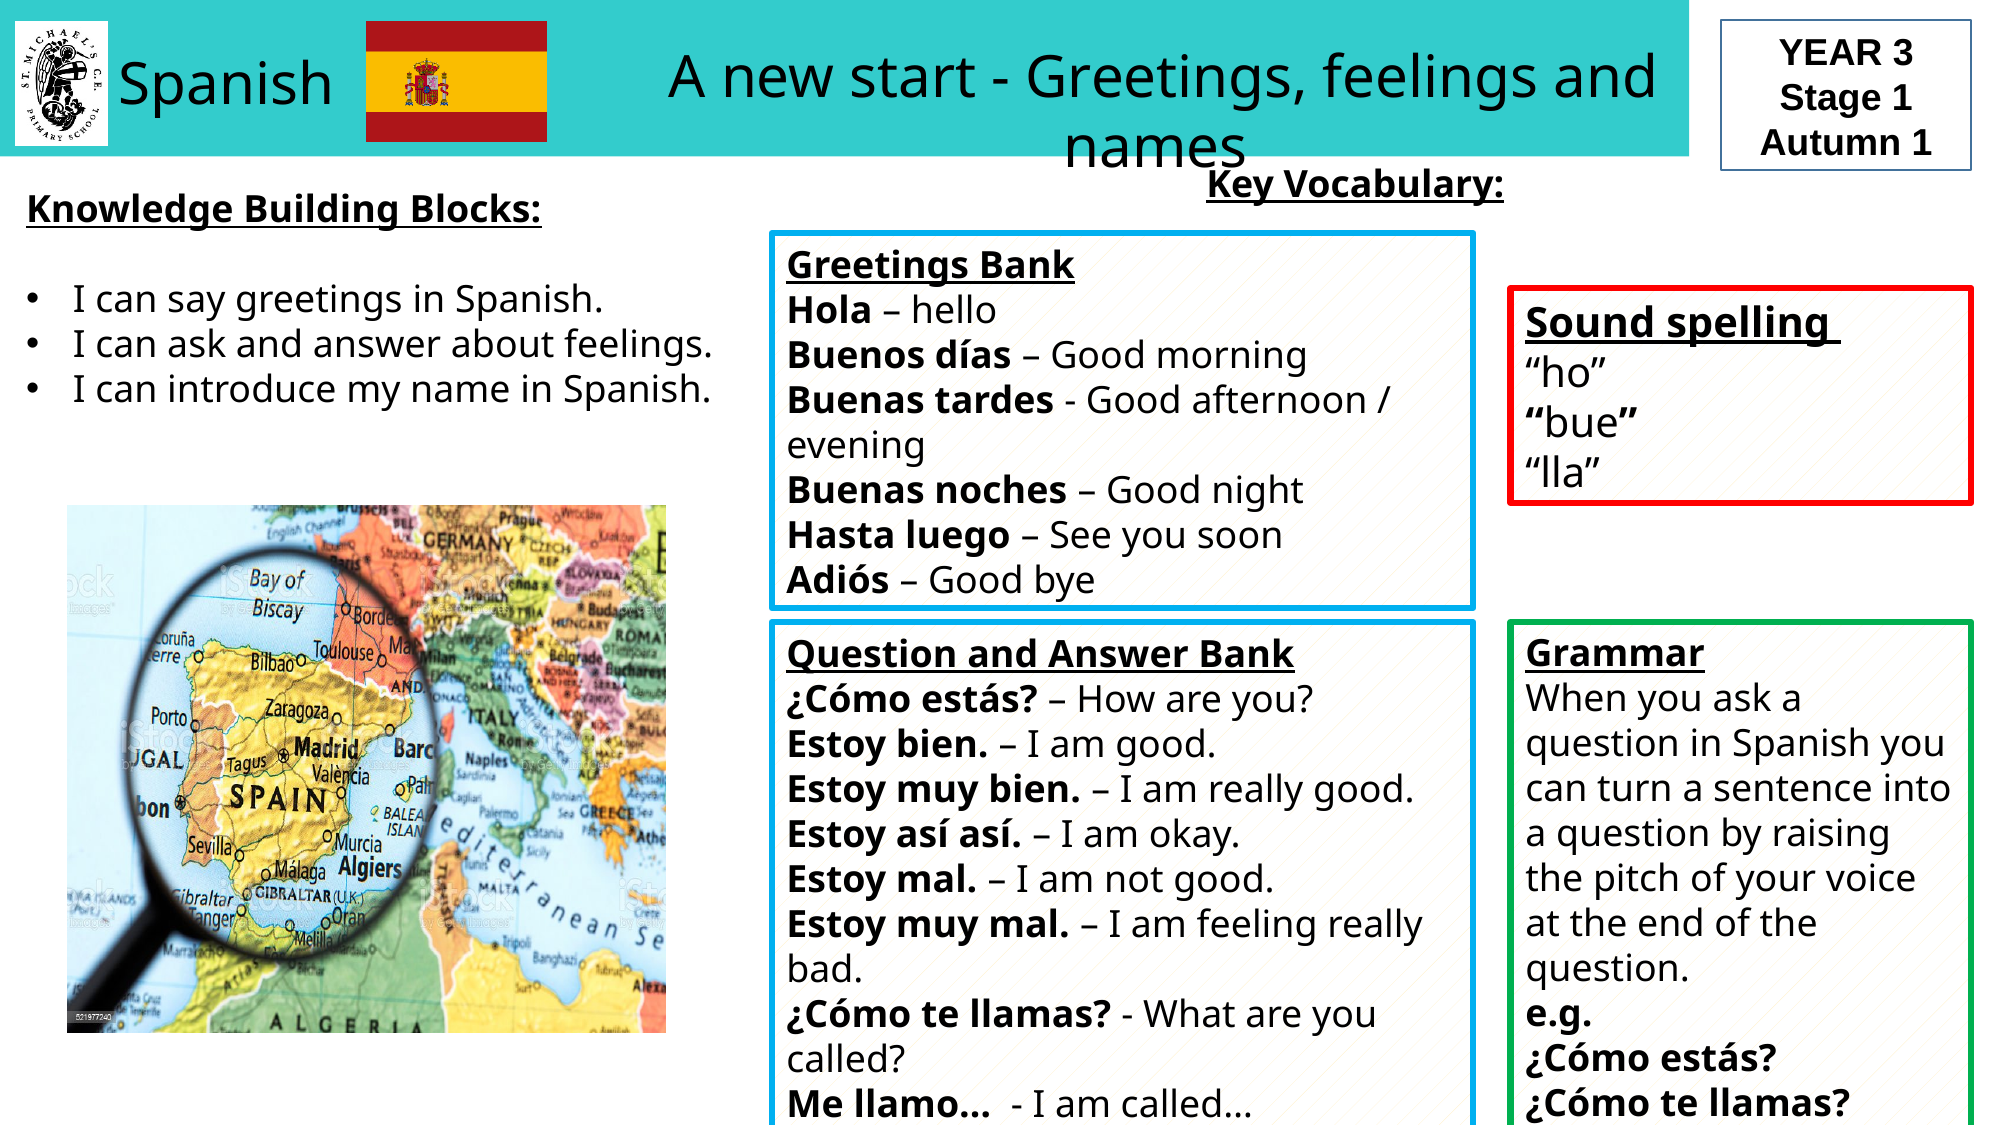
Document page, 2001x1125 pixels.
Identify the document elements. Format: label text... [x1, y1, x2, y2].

text_box A new start - Greetings, feelings and names [620, 39, 1707, 180]
text_box [0, 0, 1690, 157]
text_box YEAR 3 Stage 1 Autumn 1 [1720, 20, 1972, 170]
picture [366, 21, 547, 142]
text_box Knowledge Building Blocks: I can say greetings in Spanish. I can ask and answer about feelings. I can introduce my name in Spanish. [11, 177, 772, 418]
text_box Sound spelling “ho” “bue” “lla” [1510, 288, 1972, 503]
text_box Greetings Bank Hola – hello Buenos días – Good morning Buenas tardes - Good afternoon / evening Buenas noches – Good night Hasta luego – See you soon Adiós – Good bye [771, 233, 1474, 608]
picture [15, 21, 108, 146]
picture [67, 505, 666, 1033]
text_box Spanish [108, 39, 350, 124]
text_box Key Vocabulary: [1163, 152, 1548, 233]
text_box Question and Answer Bank ¿Cómo estás? – How are you? Estoy bien. – I am good. Estoy muy bien. – I am really good. Estoy así así. – I am okay. Estoy mal. – I am not good. Estoy muy mal. – I am feeling really bad. ¿Cómo te llamas? - What are you called? Me llamo… - I am called… [771, 622, 1474, 1125]
text_box Grammar When you ask a question in Spanish you can turn a sentence into a question by raising the pitch of your voice at the end of the question. e.g. ¿Cómo estás? ¿Cómo te llamas? [1510, 621, 1972, 1125]
